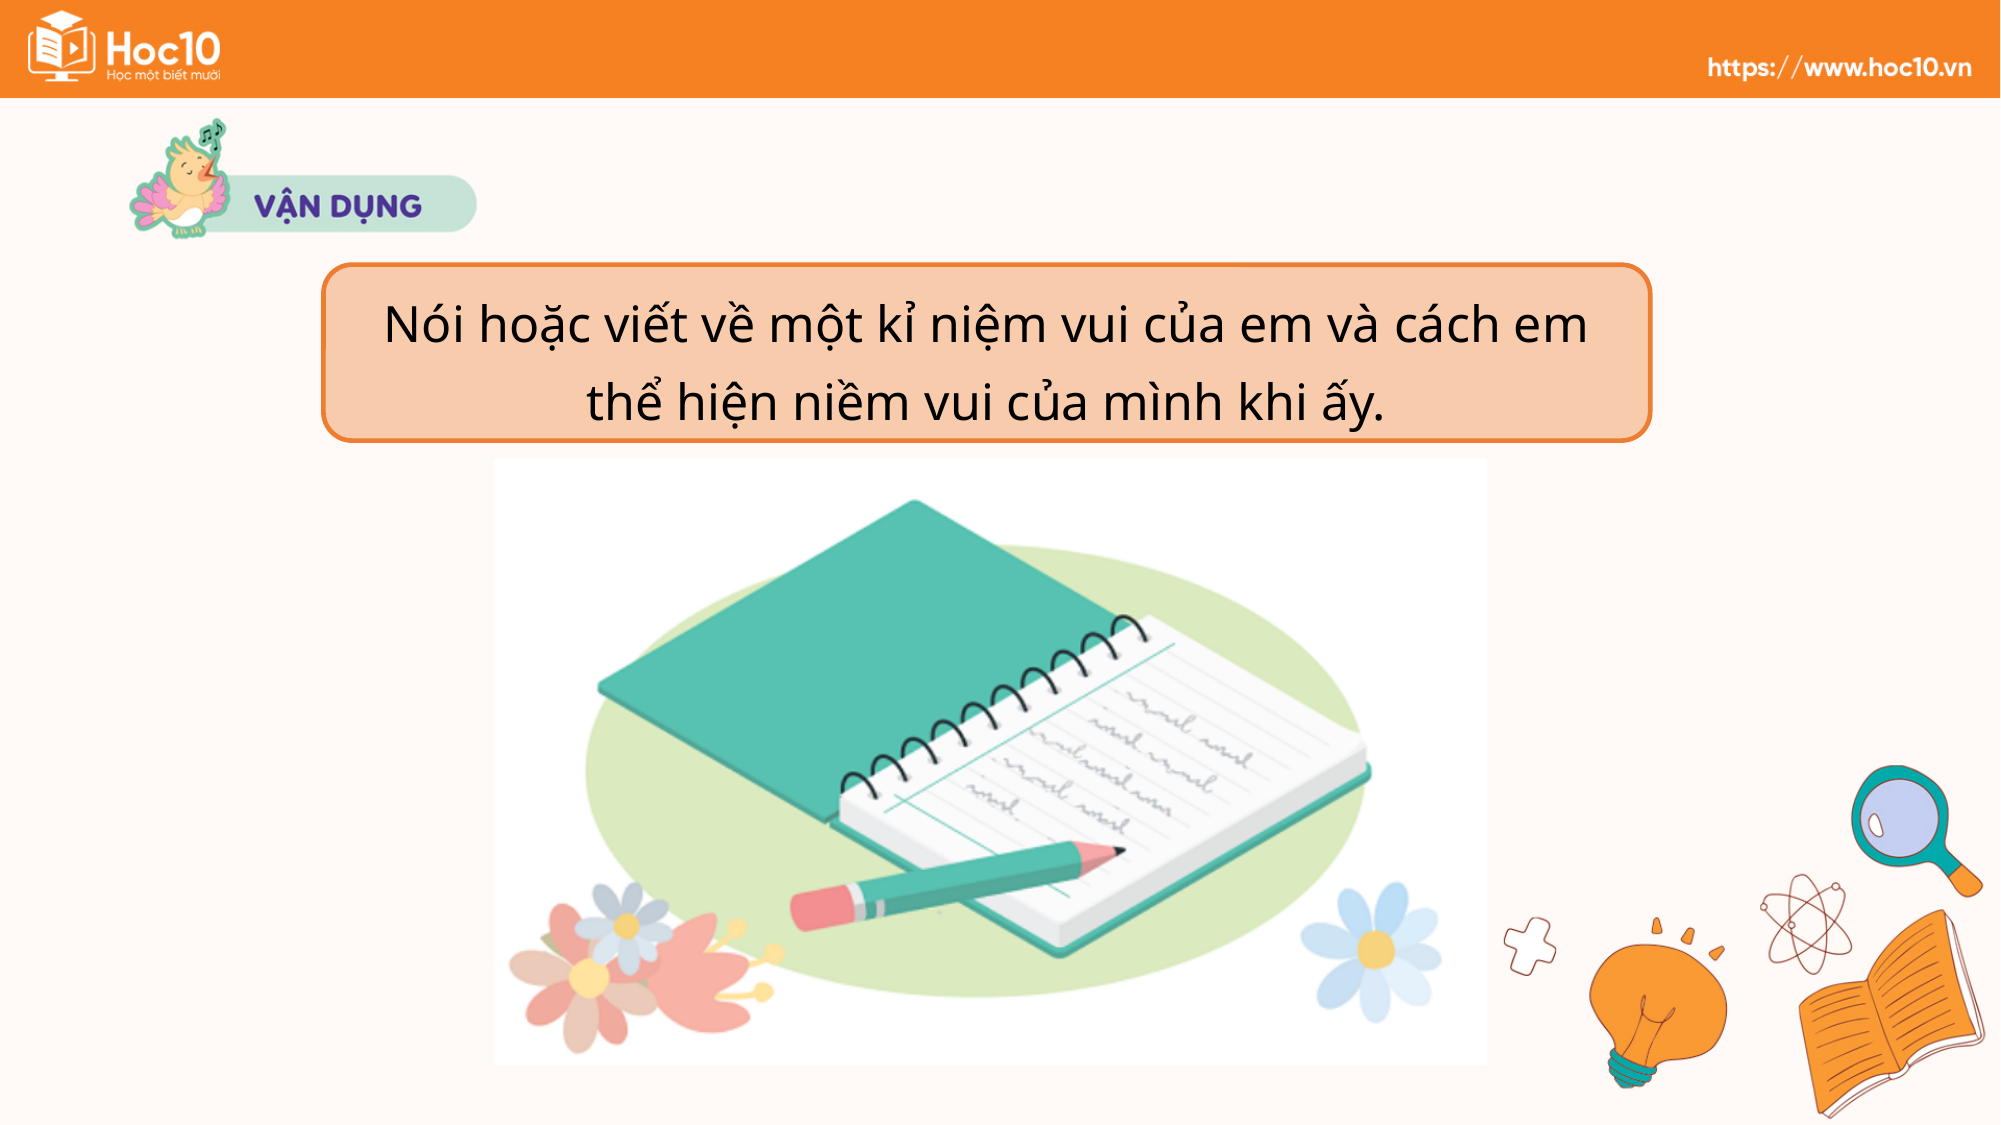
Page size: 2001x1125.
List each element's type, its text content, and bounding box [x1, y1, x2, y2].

picture [0, 0, 2001, 1125]
text_box Nói hoặc viết về một kỉ niệm vui của em và cách em thể hiện niềm vui của mình khi ấy. [323, 264, 1651, 441]
